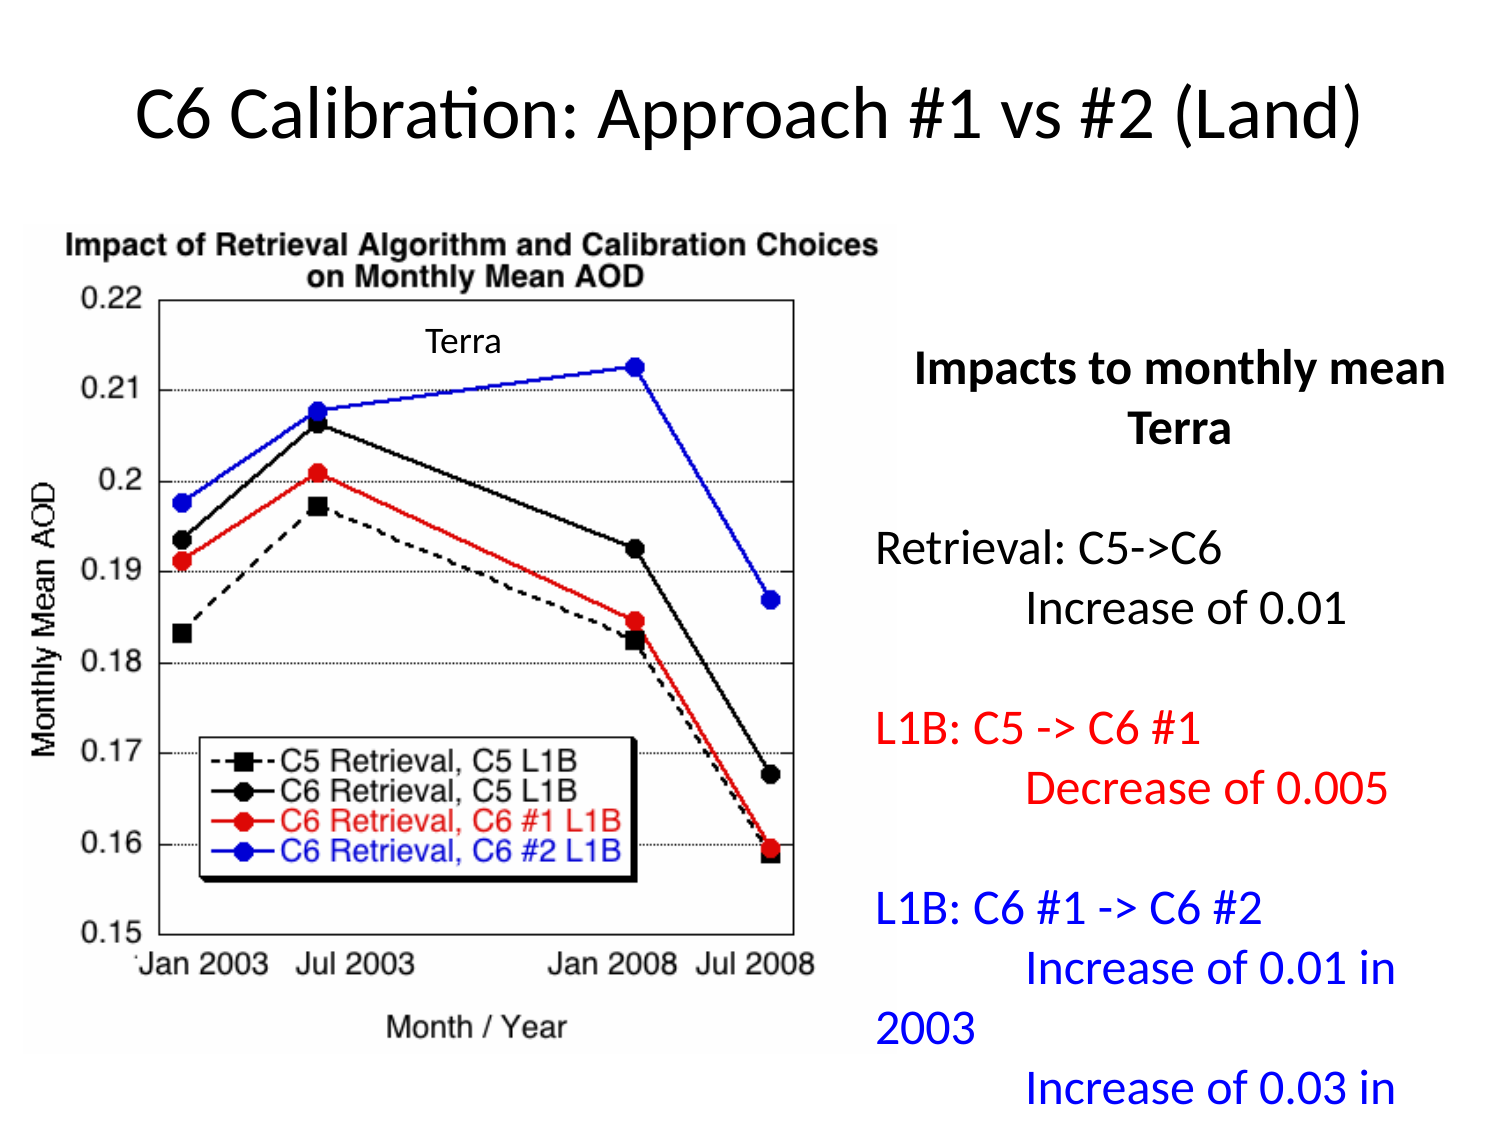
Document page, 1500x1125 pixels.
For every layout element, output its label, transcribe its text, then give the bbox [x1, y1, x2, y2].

picture [23, 224, 897, 1054]
text_box Impacts to monthly mean Terra Retrieval: C5->C6 Increase of 0.01 L1B: C5 -> C6 #1 Decrease of 0.005 L1B: C6 #1 -> C6 #2 Increase of 0.01 in 2003 Increase of 0.03 in 2008 [860, 327, 1500, 1125]
title C6 Calibration: Approach #1 vs #2 (Land) [75, 45, 1425, 173]
